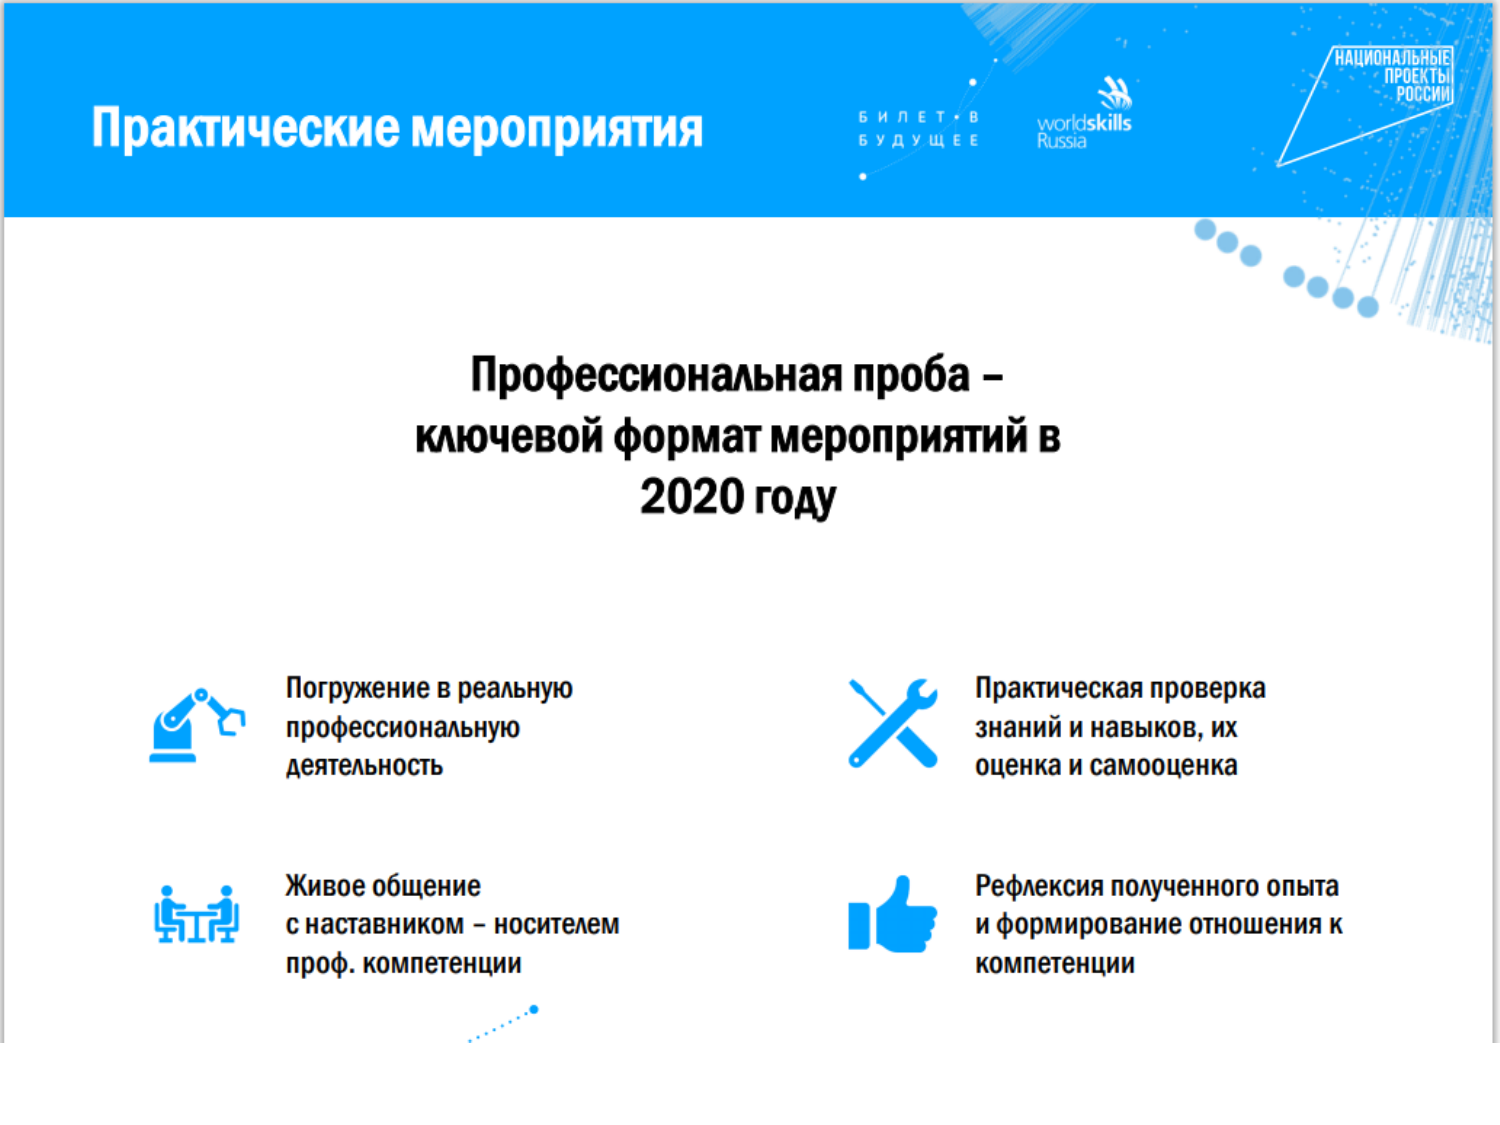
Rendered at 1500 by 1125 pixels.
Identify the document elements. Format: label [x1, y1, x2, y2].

list [0, 0, 1500, 1043]
